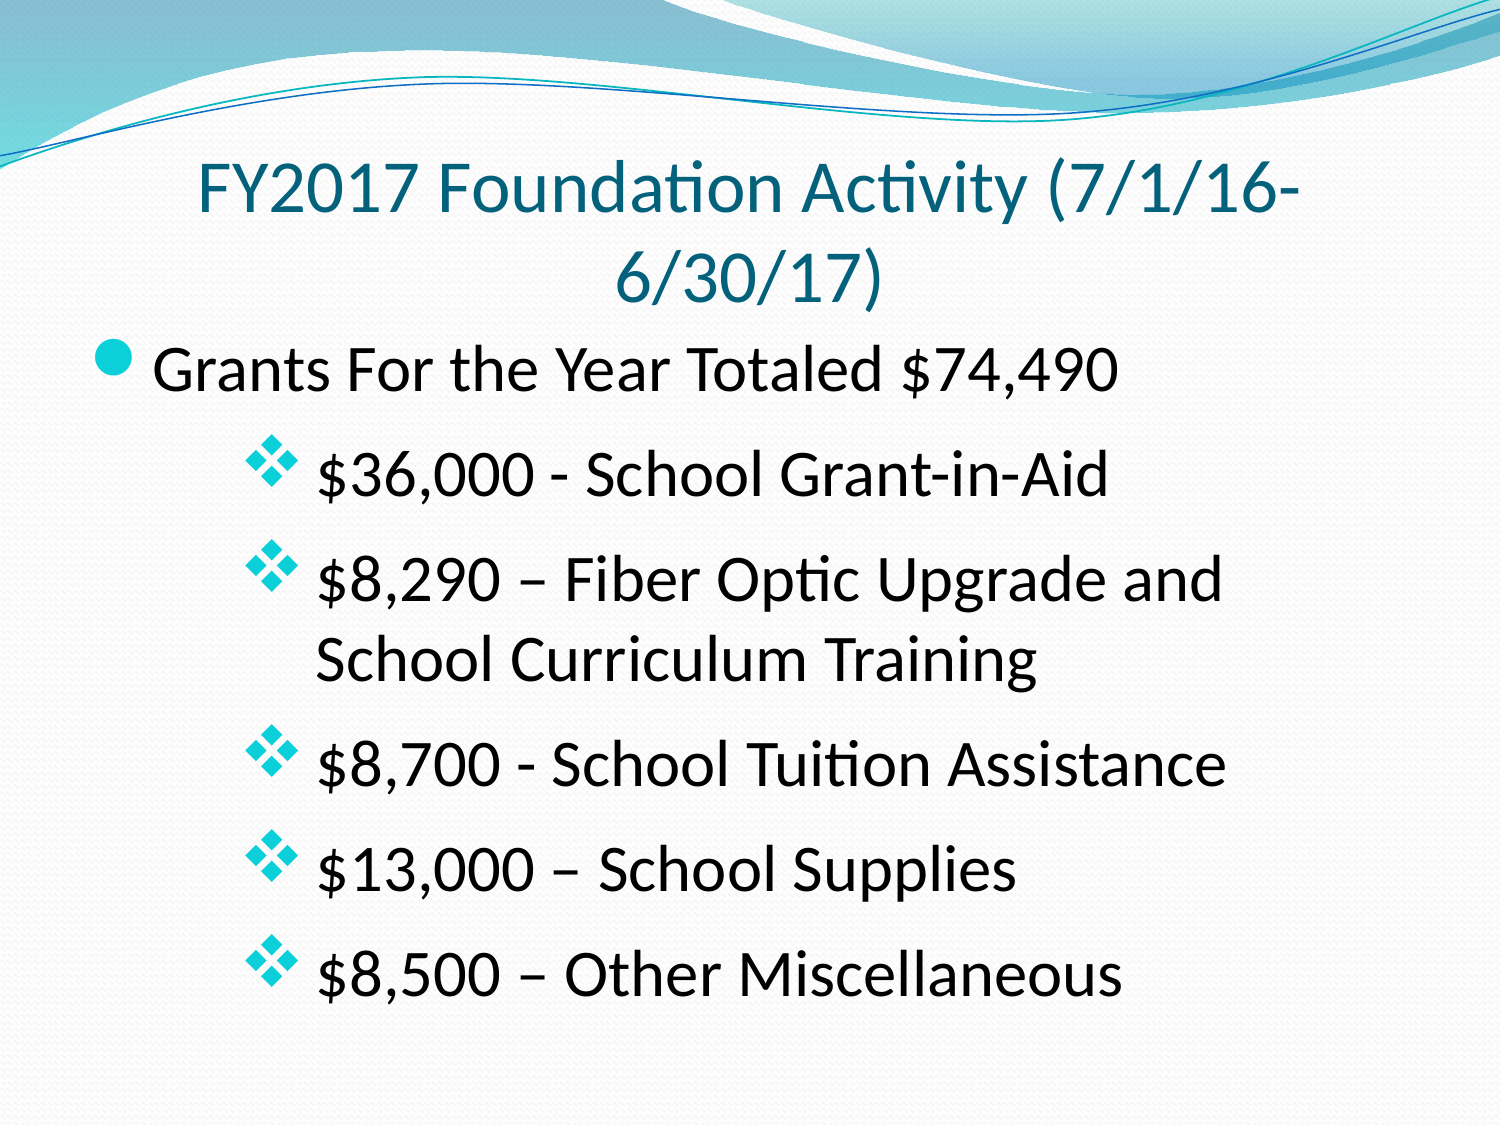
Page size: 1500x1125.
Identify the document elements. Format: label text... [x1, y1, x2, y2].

list Grants For the Year Totaled $74,490 $36,000 - School Grant-in-Aid $8,290 – Fiber Optic Upgrade and School Curriculum Training $8,700 - School Tuition Assistance $13,000 – School Supplies $8,500 – Other Miscellaneous [75, 317, 1425, 1038]
title FY2017 Foundation Activity (7/1/16-6/30/17) [75, 129, 1425, 317]
